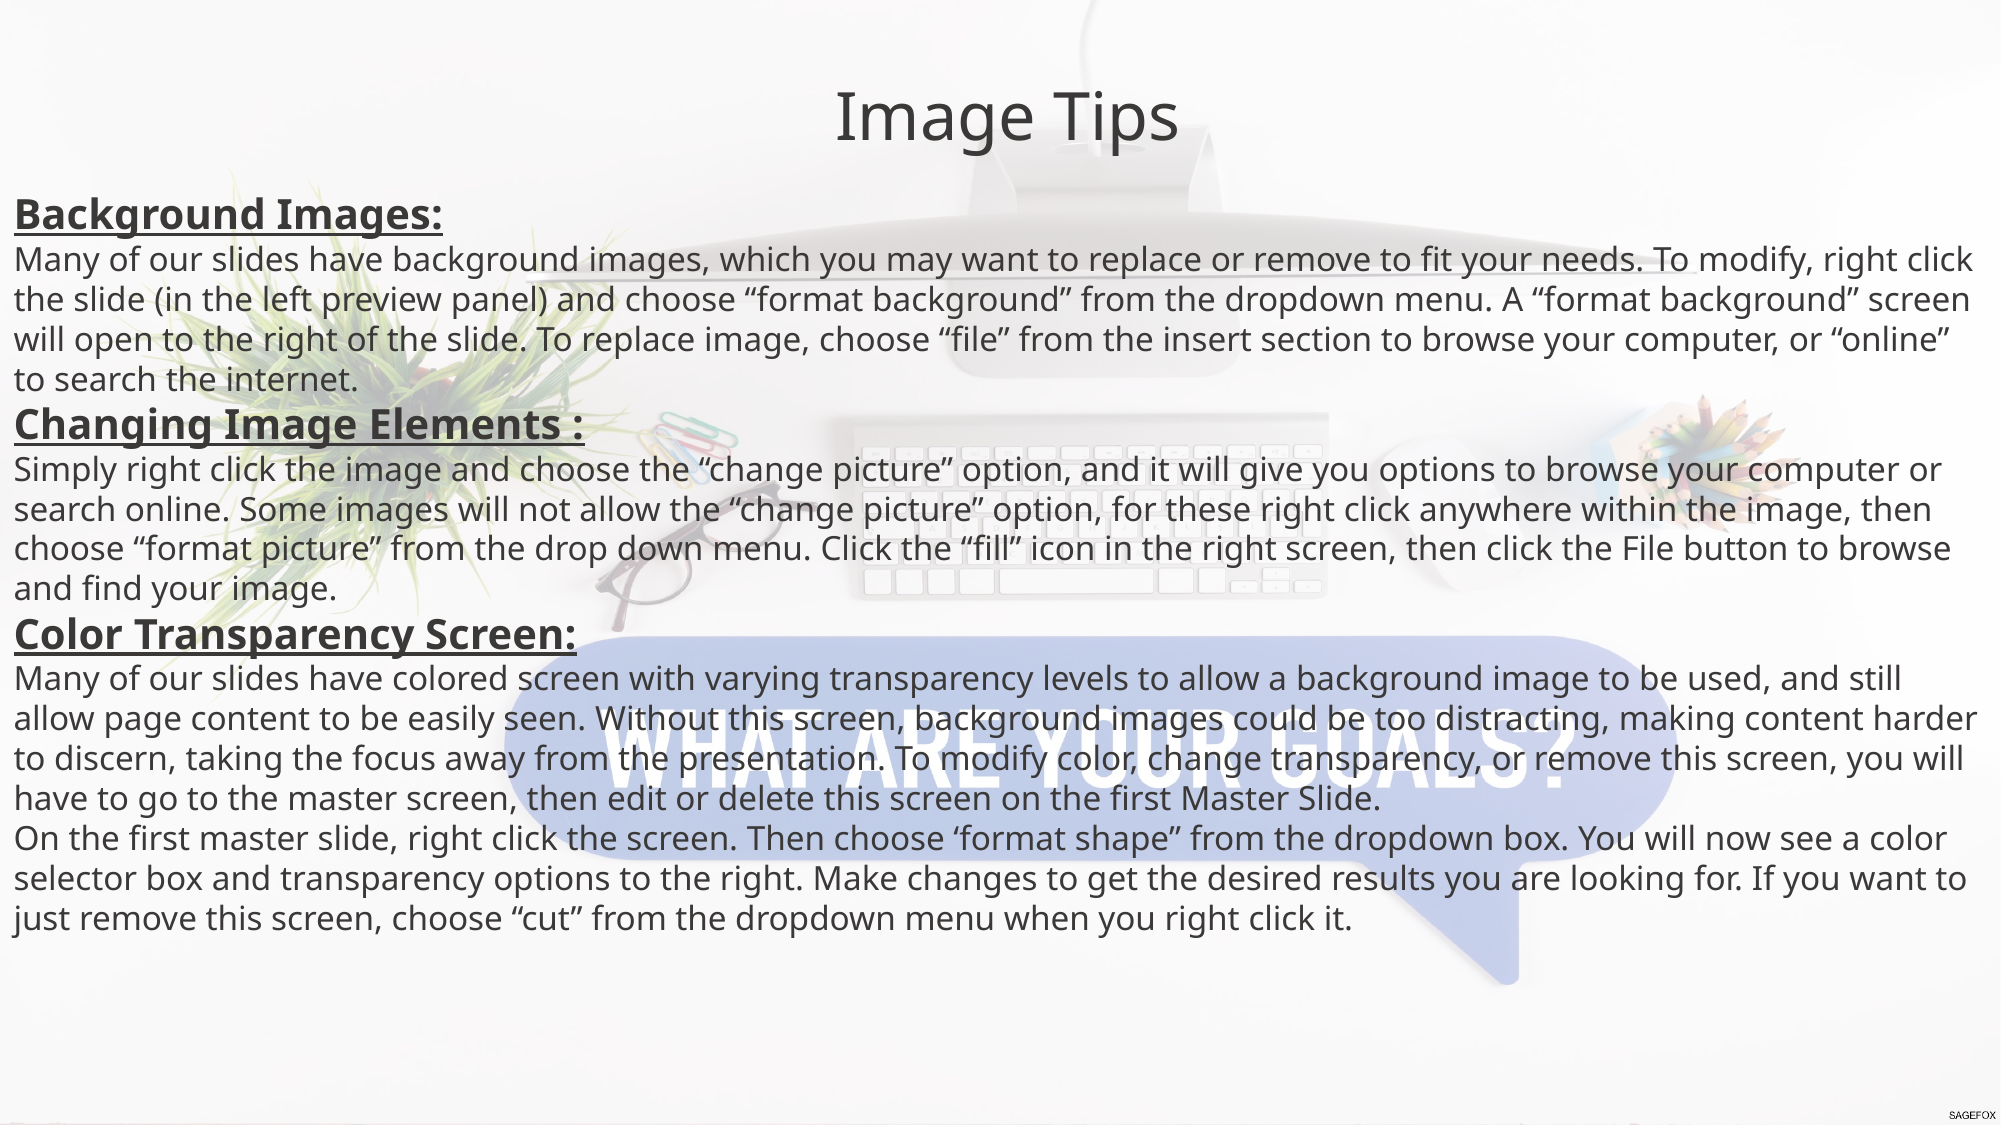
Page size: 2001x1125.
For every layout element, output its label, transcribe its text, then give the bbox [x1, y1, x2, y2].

title Image Tips [597, 59, 1420, 177]
text_box Background Images: Many of our slides have background images, which you may want to replace or remove to fit your needs. To modify, right click the slide (in the left preview panel) and choose “format background” from the dropdown menu. A “format background” screen will open to the right of the slide. To replace image, choose “file” from the insert section to browse your computer, or “online” to search the internet. Changing Image Elements : Simply right click the image and choose the “change picture” option, and it will give you options to browse your computer or search online. Some images will not allow the “change picture” option, for these right click anywhere within the image, then choose “format picture” from the drop down menu. Click the “fill” icon in the right screen, then click the File button to browse and find your image. Color Transparency Screen: Many of our slides have colored screen with varying transparency levels to allow a background image to be used, and still allow page content to be easily seen. Without this screen, background images could be too distracting, making content harder to discern, taking the focus away from the presentation. To modify color, change transparency, or remove this screen, you will have to go to the master screen, then edit or delete this screen on the first Master Slide. On the first master slide, right click the screen. Then choose ‘format shape” from the dropdown box. You will now see a color selector box and transparency options to the right. Make changes to get the desired results you are looking for. If you want to just remove this screen, choose “cut” from the dropdown menu when you right click it. [0, 0, 2000, 1125]
